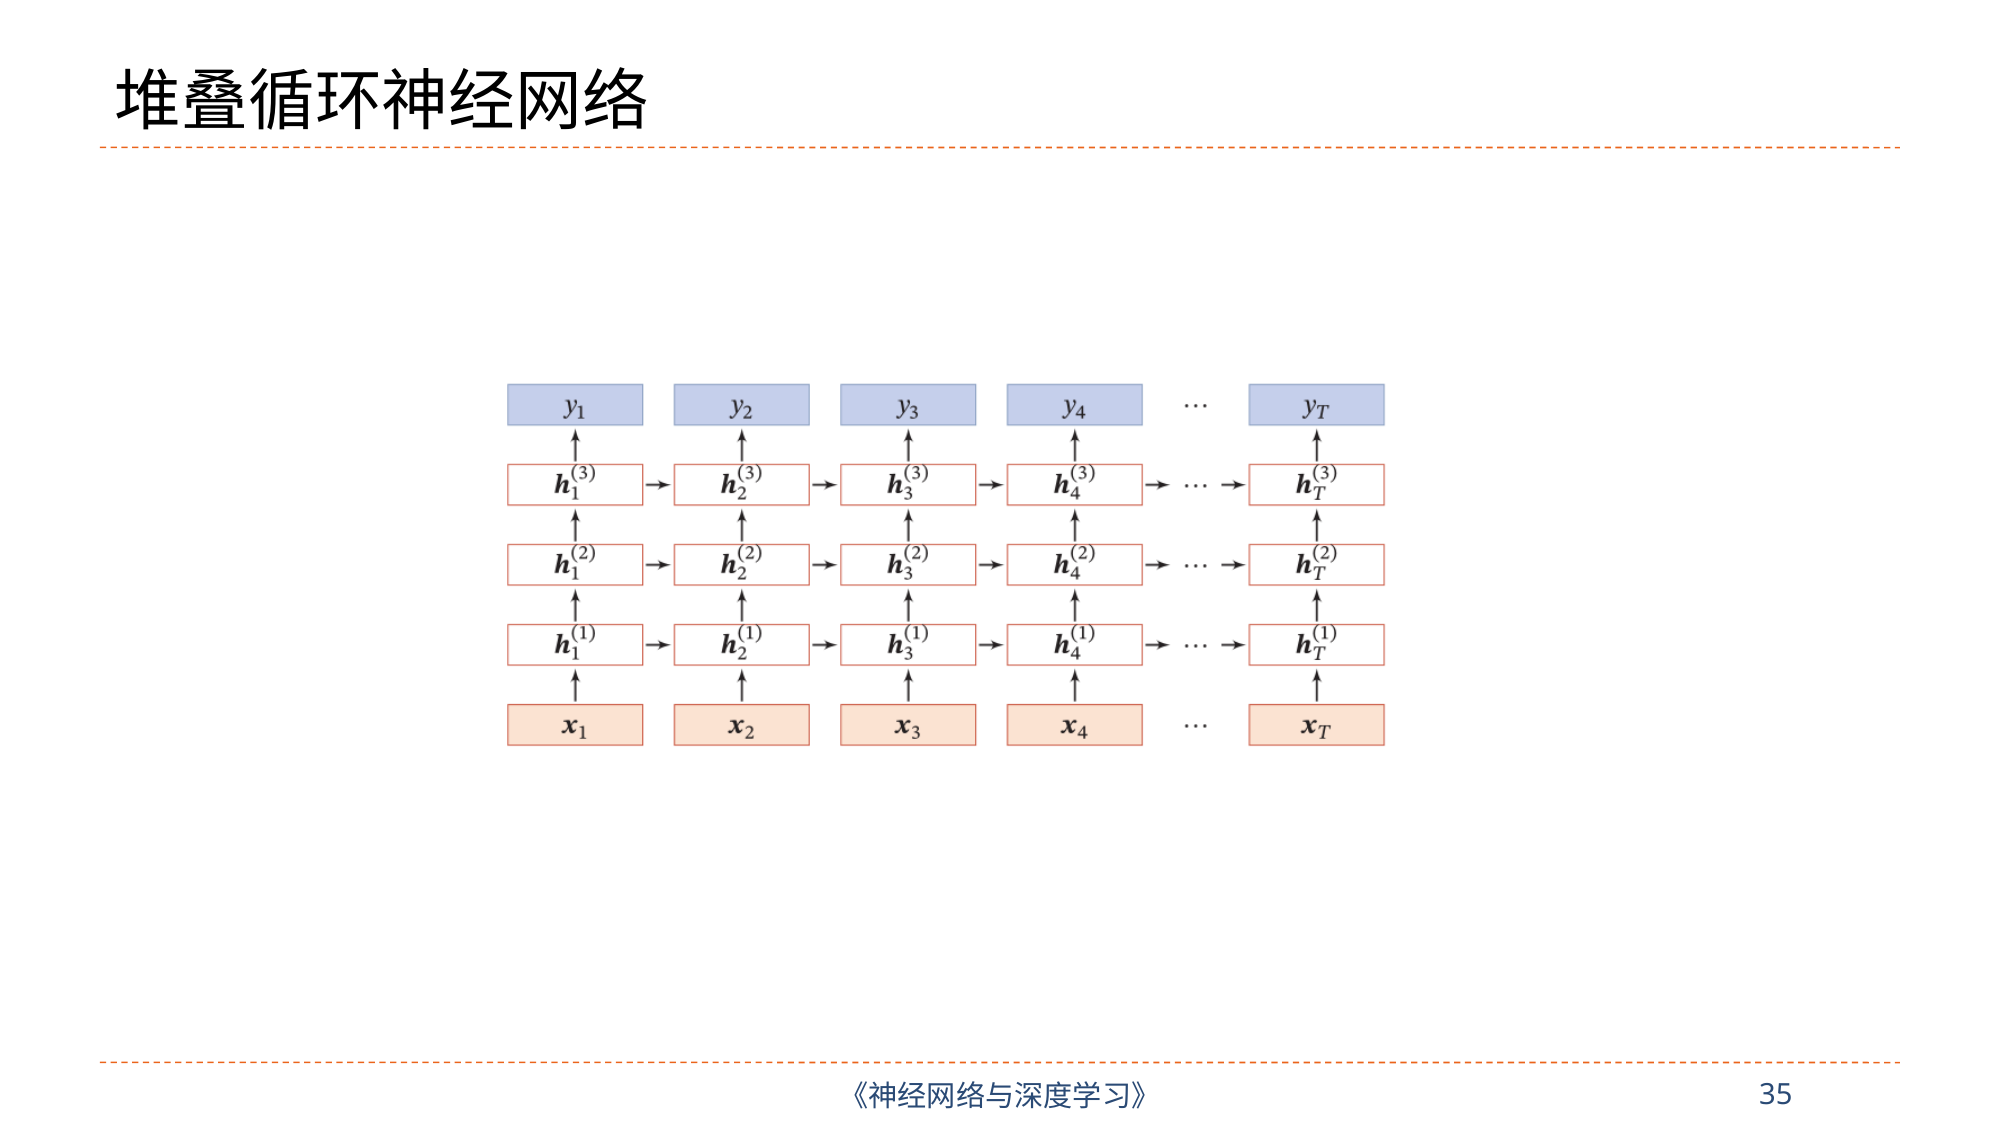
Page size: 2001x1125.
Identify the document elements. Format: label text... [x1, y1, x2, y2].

title 堆叠循环神经网络 [99, 24, 1900, 146]
picture [487, 359, 1442, 766]
